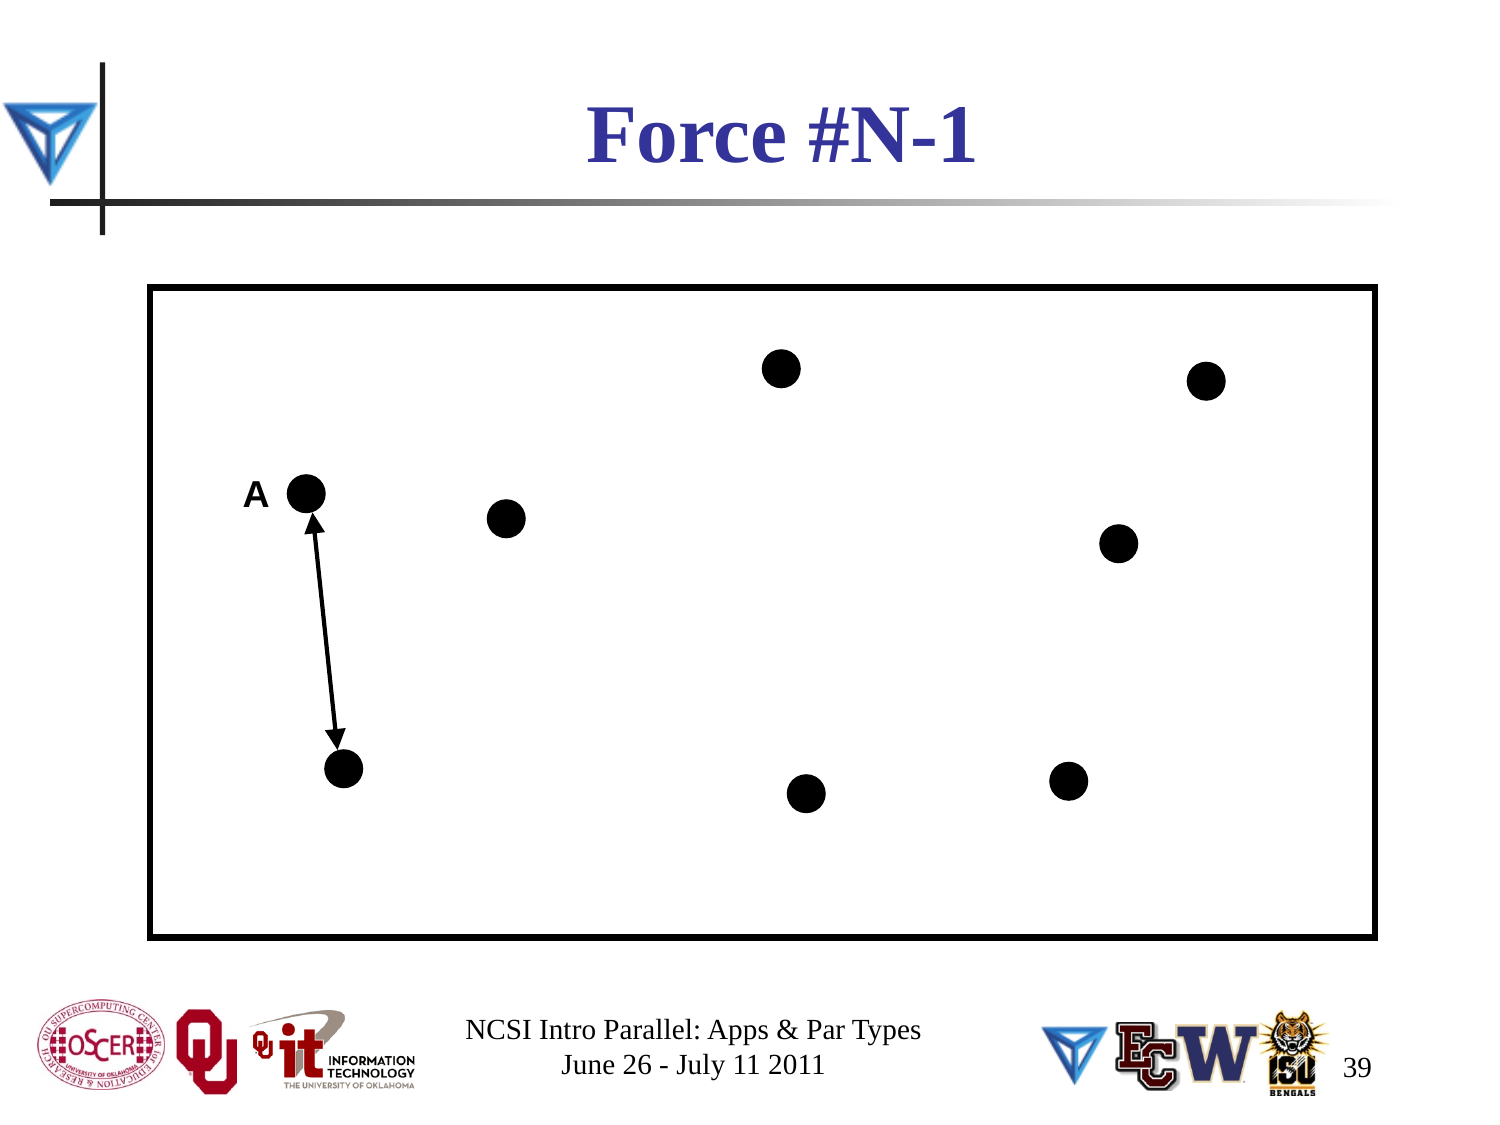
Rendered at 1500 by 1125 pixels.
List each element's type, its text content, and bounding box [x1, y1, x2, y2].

text_box [1100, 525, 1138, 563]
title Force #N-1 [124, 74, 1442, 187]
text_box [304, 512, 346, 751]
text_box [1187, 362, 1225, 400]
text_box [288, 474, 325, 513]
picture [174, 999, 425, 1099]
text_box [1050, 762, 1088, 801]
text_box [787, 774, 826, 813]
text_box A [224, 462, 288, 523]
slide_number 39 [1174, 1015, 1388, 1091]
picture [1254, 1091, 1330, 1096]
picture [1254, 1010, 1330, 1015]
text_box [324, 750, 363, 788]
text_box [762, 350, 801, 388]
text_box [487, 500, 526, 538]
footer NCSI Intro Parallel: Apps & Par Types June 26 - July 11 2011 [237, 1012, 1151, 1088]
picture [37, 999, 165, 1090]
picture [1111, 1021, 1174, 1091]
text_box [150, 287, 1375, 938]
picture [0, 99, 99, 190]
